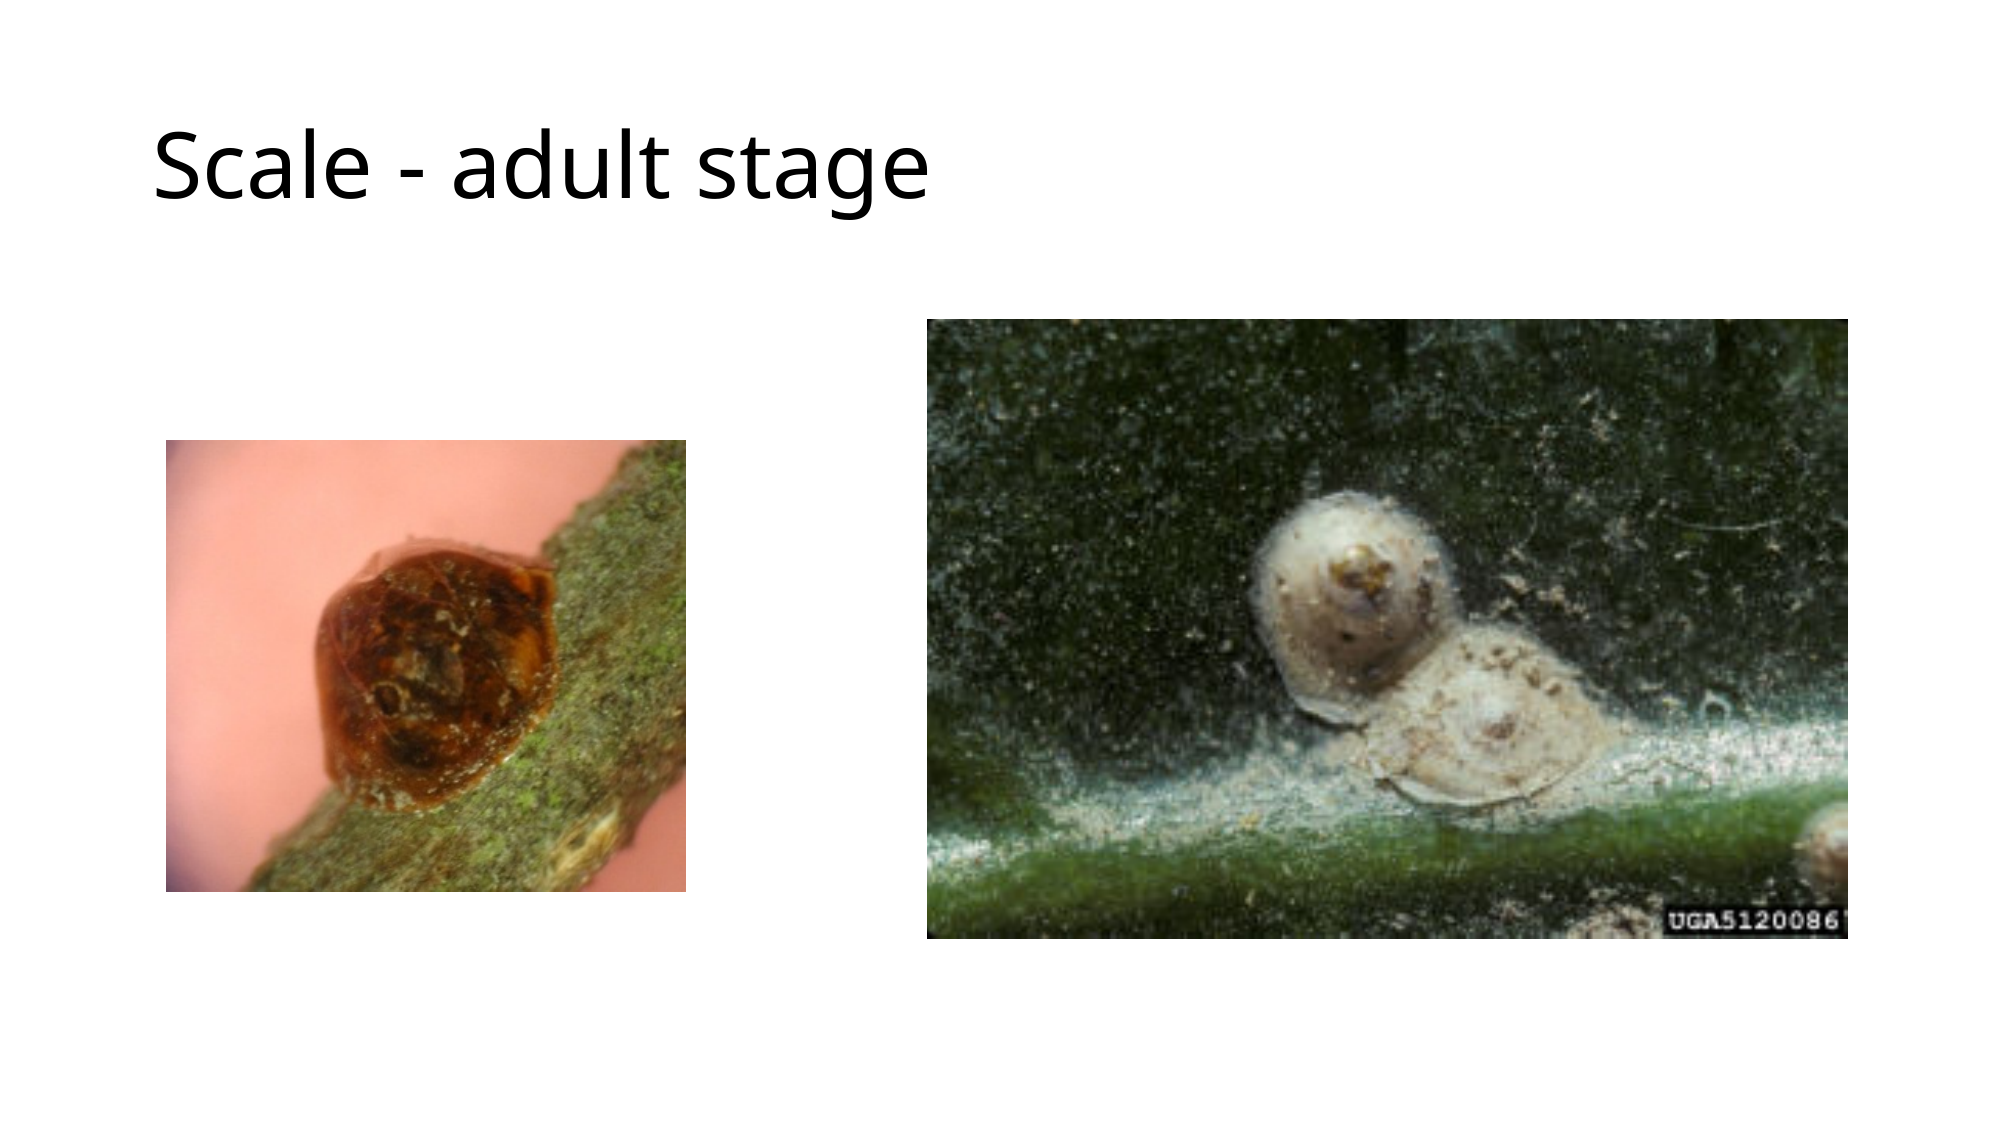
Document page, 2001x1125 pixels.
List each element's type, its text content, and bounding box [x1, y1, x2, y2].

title Scale - adult stage [137, 59, 1863, 278]
picture [927, 319, 1848, 939]
picture [166, 440, 686, 892]
